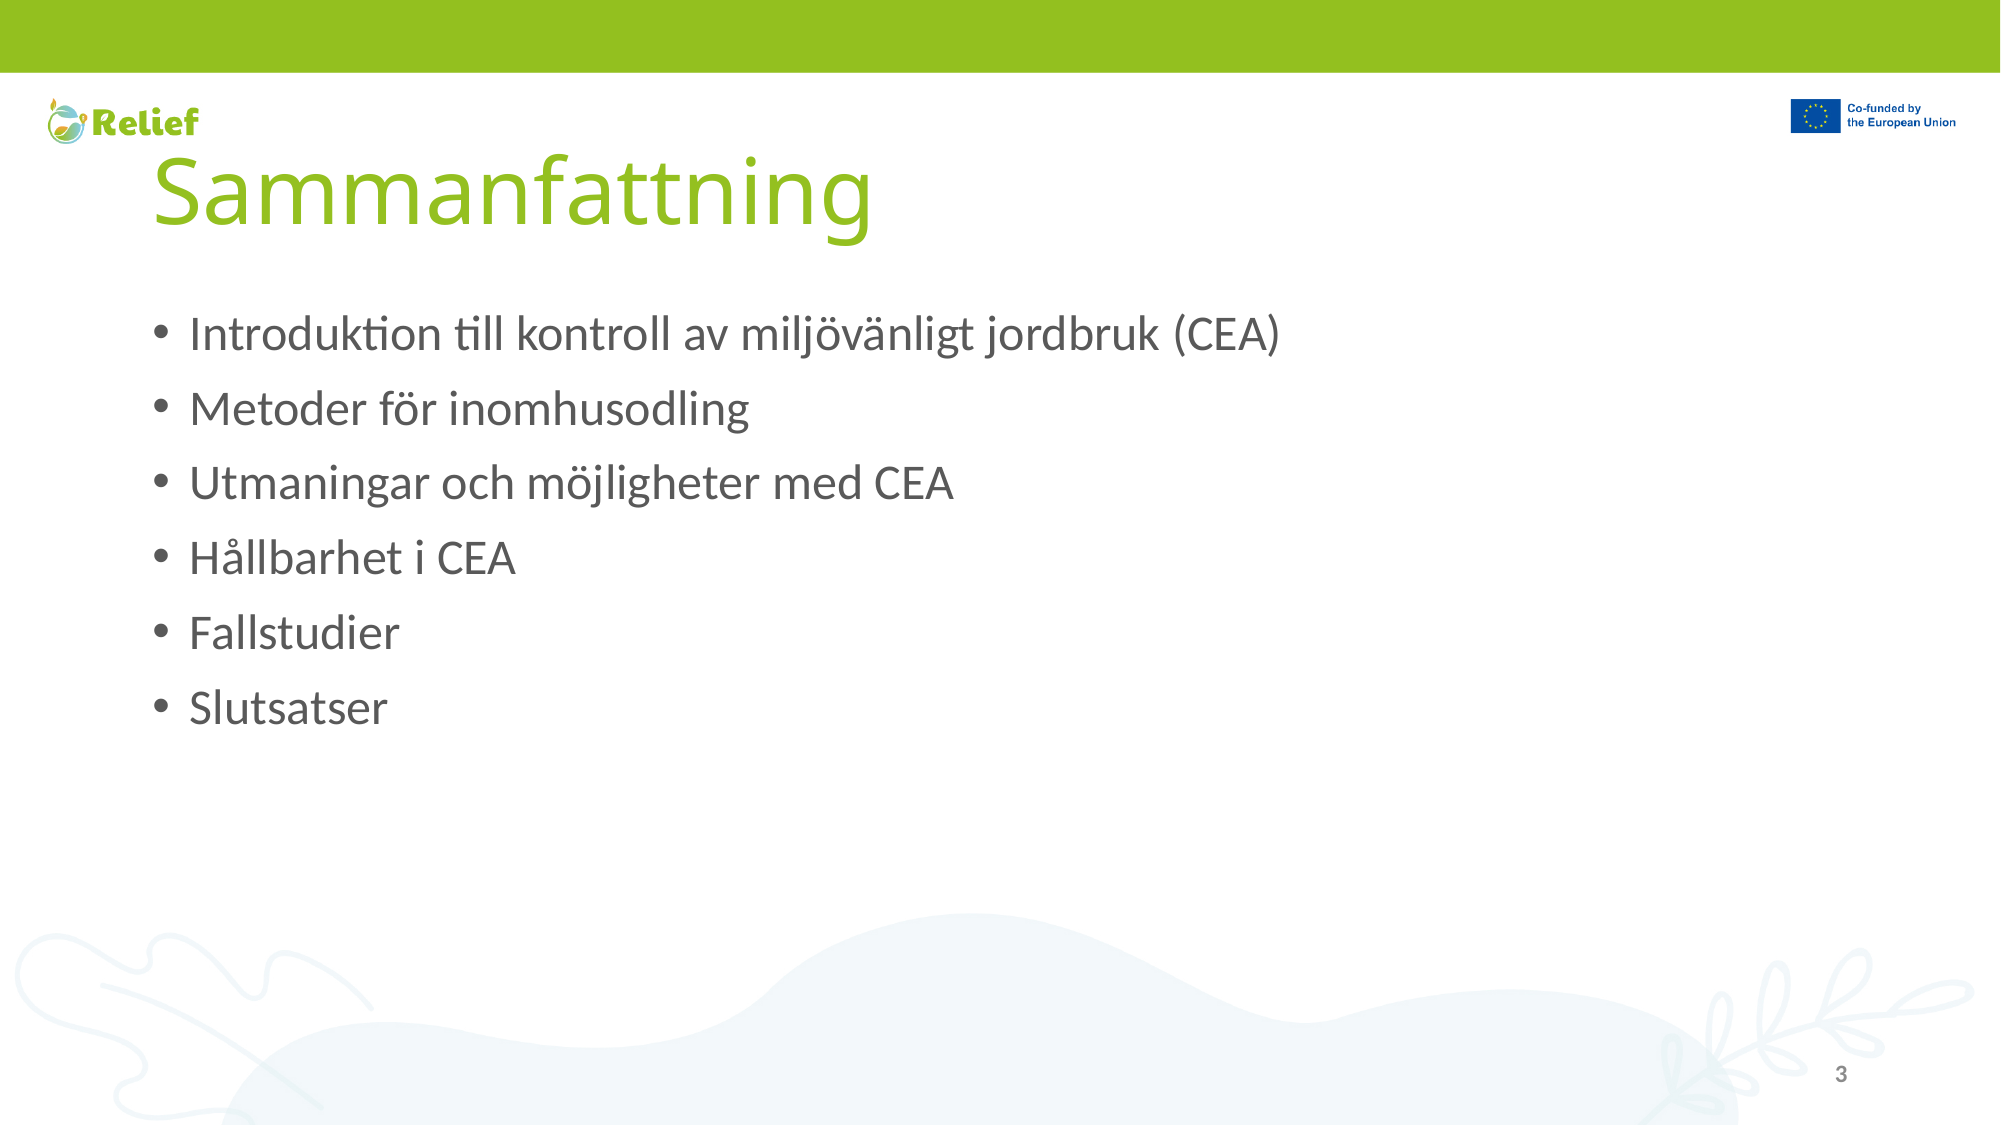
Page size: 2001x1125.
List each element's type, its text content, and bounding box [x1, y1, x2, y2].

slide_number 3 [1787, 1042, 1863, 1103]
list Introduktion till kontroll av miljövänligt jordbruk (CEA) Metoder för inomhusodling Utmaningar och möjligheter med CEA Hållbarhet i CEA Fallstudier Slutsatser [137, 299, 1863, 1014]
title Sammanfattning [137, 111, 1863, 278]
picture [0, 0, 2001, 1125]
